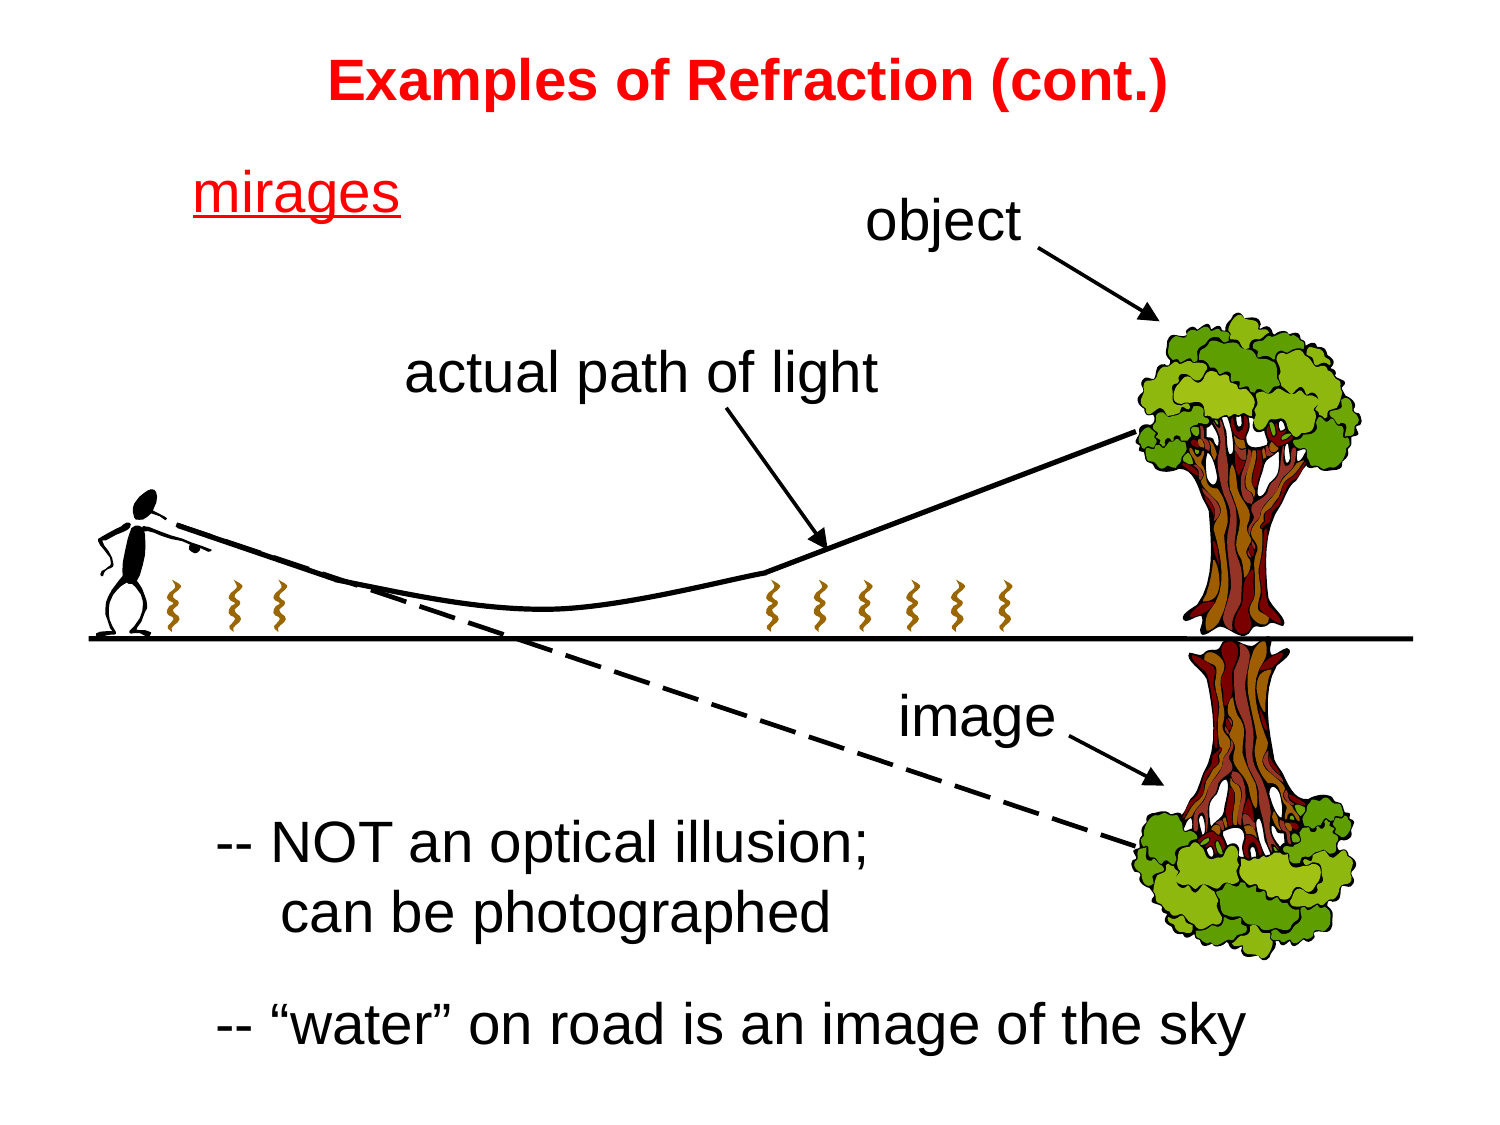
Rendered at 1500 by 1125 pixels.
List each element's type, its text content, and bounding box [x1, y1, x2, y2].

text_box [177, 431, 1137, 611]
text_box Examples of Refraction (cont.) [312, 35, 1185, 120]
text_box mirages [178, 146, 432, 231]
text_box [850, 174, 1160, 322]
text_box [882, 670, 1165, 786]
text_box -- “water” on road is an image of the sky [200, 978, 1264, 1064]
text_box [88, 312, 1414, 640]
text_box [389, 326, 911, 429]
text_box -- NOT an optical illusion; can be photographed [200, 796, 886, 951]
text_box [1125, 647, 1352, 963]
